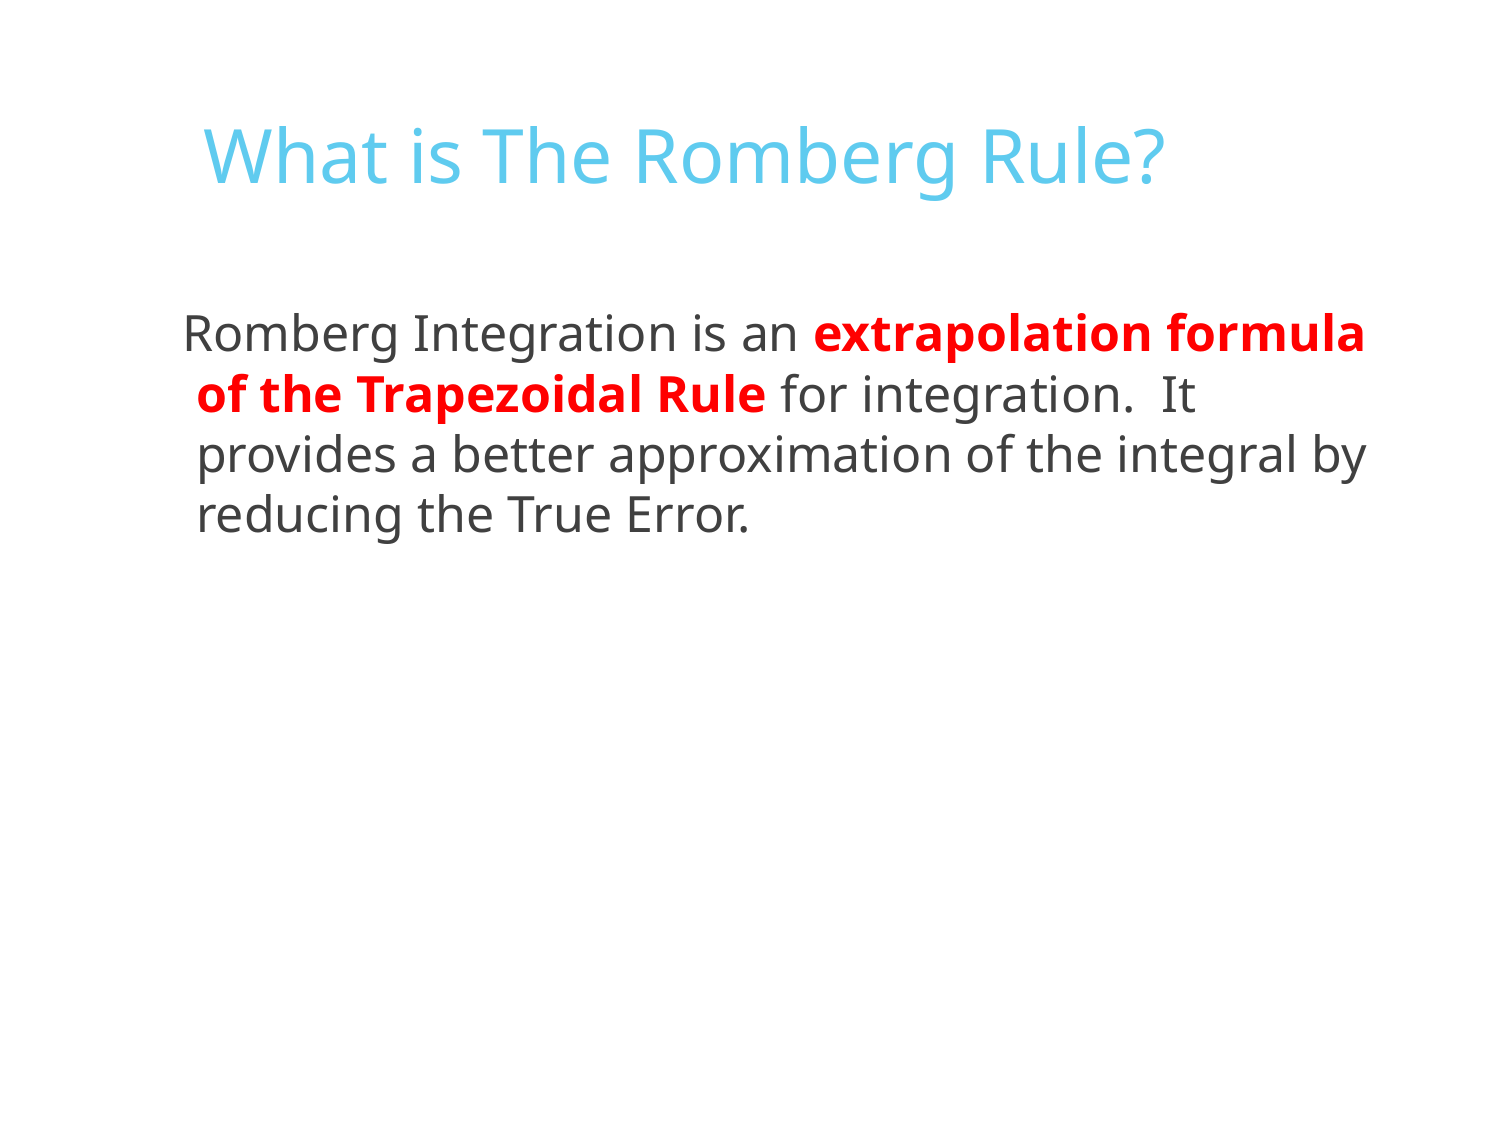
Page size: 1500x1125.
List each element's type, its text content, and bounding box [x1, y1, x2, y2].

list Romberg Integration is an extrapolation formula of the Trapezoidal Rule for integration. It provides a better approximation of the integral by reducing the True Error. [106, 285, 1394, 561]
title What is The Romberg Rule? [188, 101, 1468, 289]
